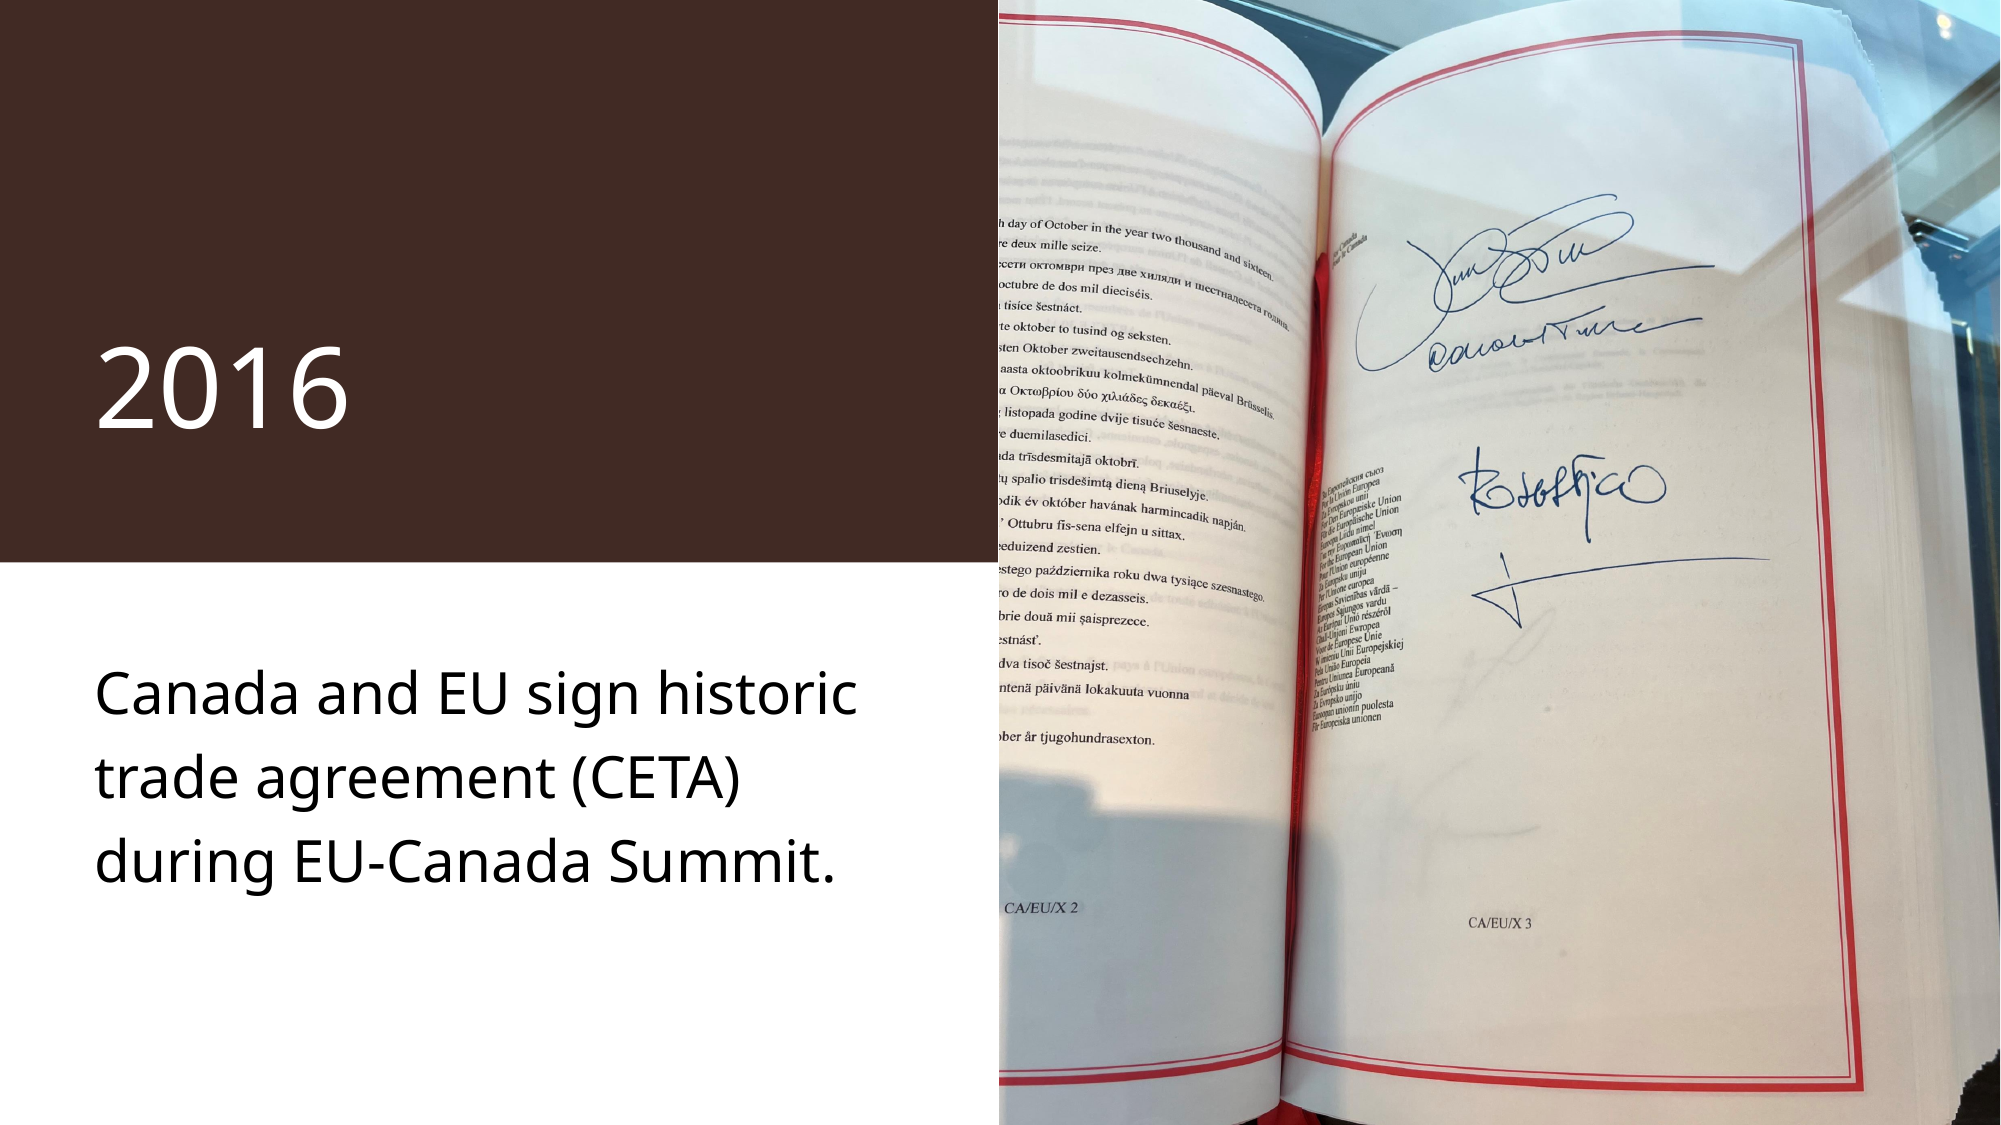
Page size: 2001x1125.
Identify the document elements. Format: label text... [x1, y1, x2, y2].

text_box [0, 563, 999, 1125]
list Canada and EU sign historic trade agreement (CETA) during EU-Canada Summit. [79, 634, 904, 1014]
title 2016 [79, 59, 904, 459]
picture [936, 1, 2001, 1125]
text_box [0, 0, 999, 563]
